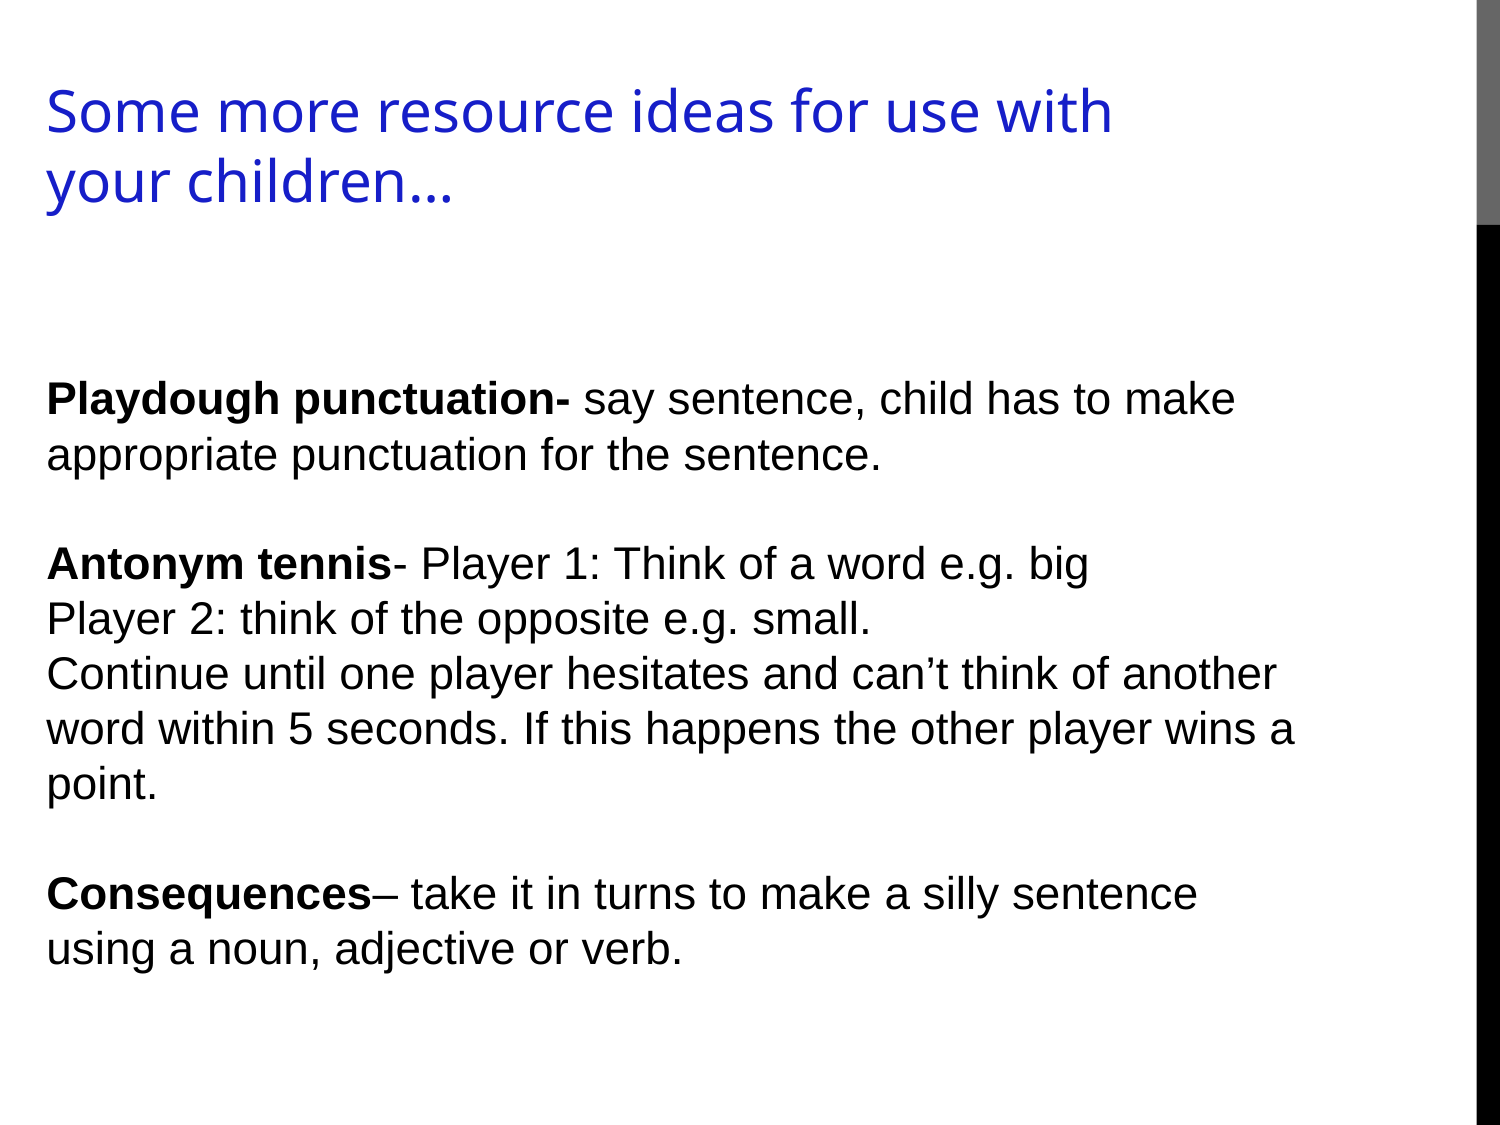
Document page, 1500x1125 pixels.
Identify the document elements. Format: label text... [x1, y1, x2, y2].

text_box Some more resource ideas for use with your children… [31, 66, 1223, 221]
text_box Playdough punctuation- say sentence, child has to make appropriate punctuation for the sentence. Antonym tennis- Player 1: Think of a word e.g. big Player 2: think of the opposite e.g. small. Continue until one player hesitates and can’t think of another word within 5 seconds. If this happens the other player wins a point. Consequences– take it in turns to make a silly sentence using a noun, adjective or verb. [31, 361, 1320, 982]
